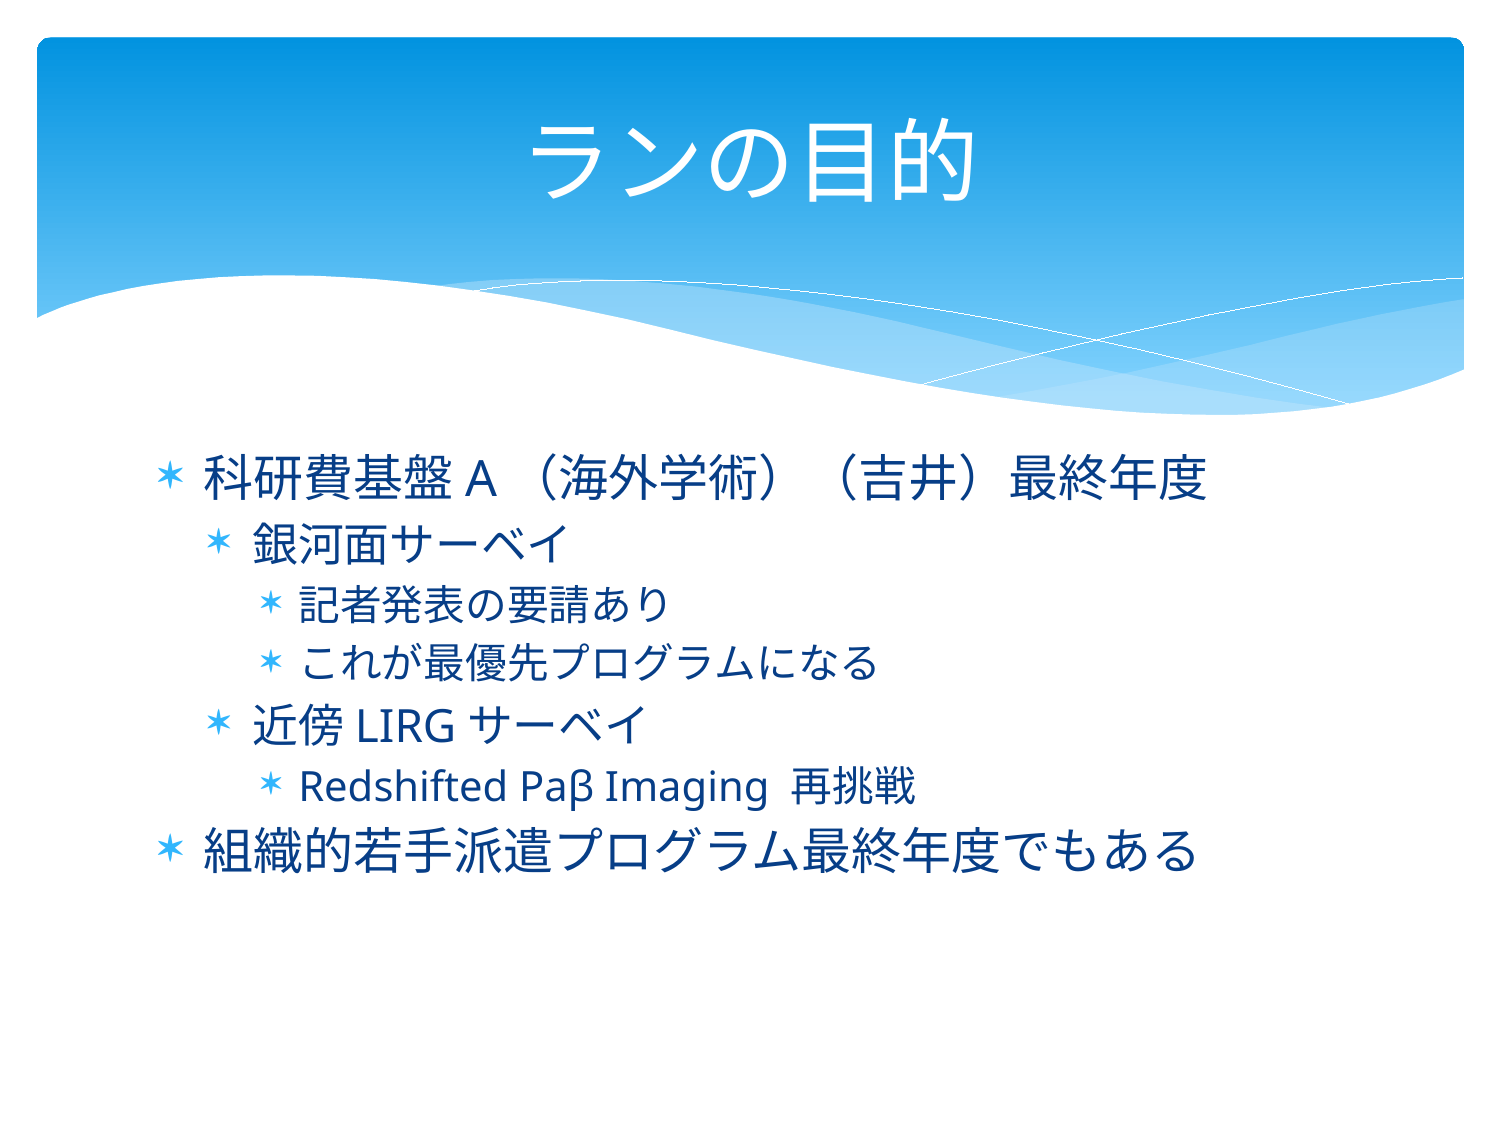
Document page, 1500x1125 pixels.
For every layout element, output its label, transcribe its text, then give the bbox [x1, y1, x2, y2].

title ランの目的 [75, 55, 1425, 261]
list 科研費基盤A（海外学術）（吉井）最終年度 銀河面サーベイ 記者発表の要請あり これが最優先プログラムになる 近傍LIRGサーベイ Redshifted Paβ Imaging 再挑戦 組織的若手派遣プログラム最終年度でもある [143, 438, 1359, 1005]
